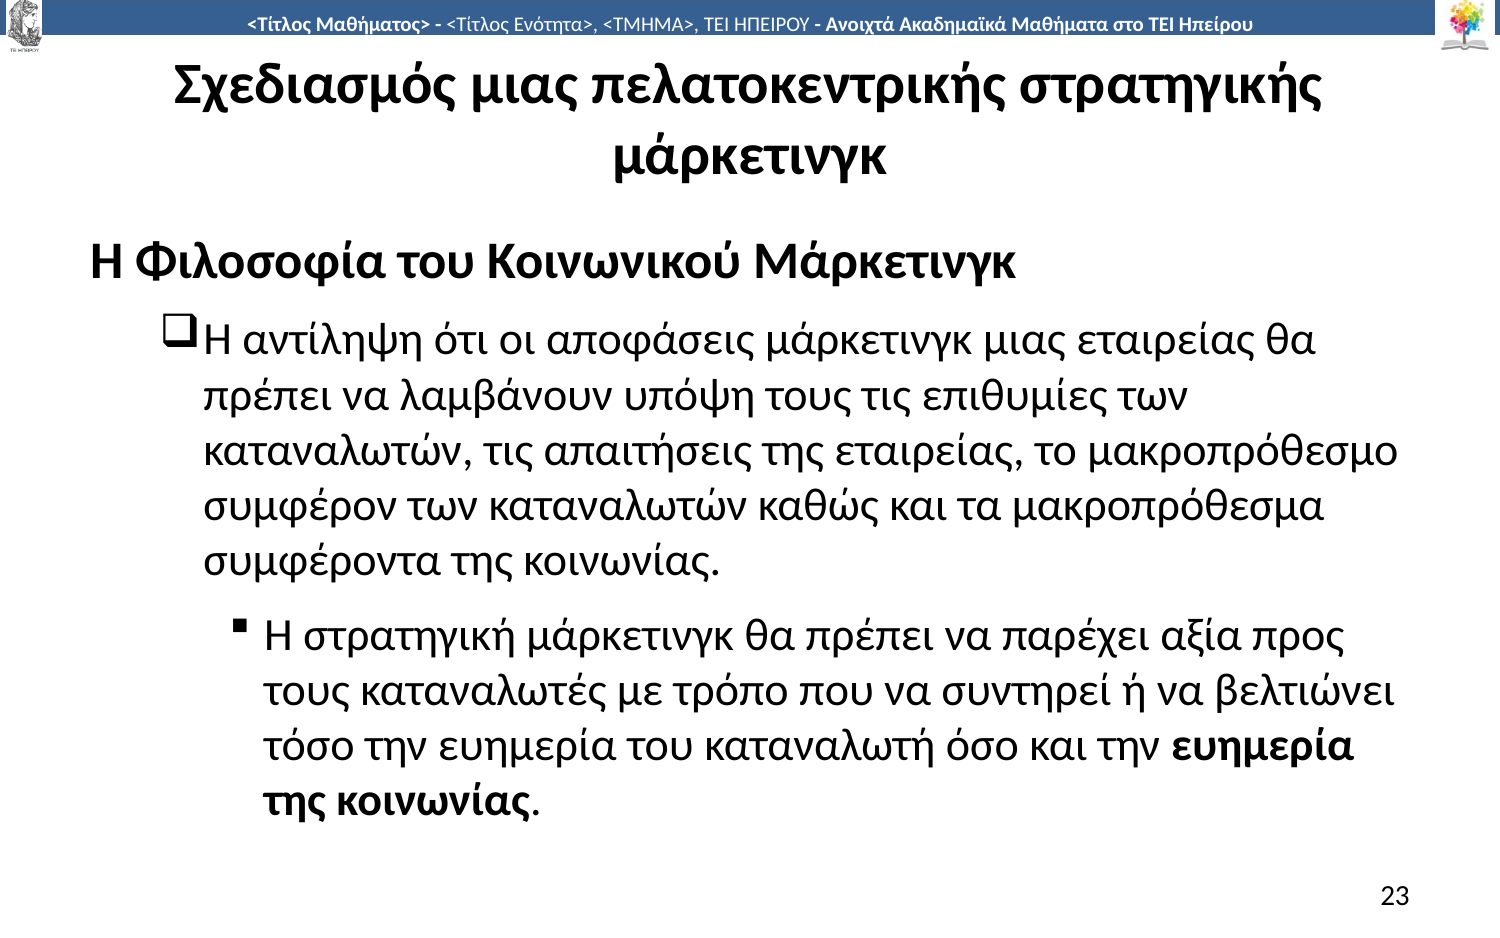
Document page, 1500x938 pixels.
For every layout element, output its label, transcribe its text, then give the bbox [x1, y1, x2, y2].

list Η Φιλοσοφία του Κοινωνικού Μάρκετινγκ Η αντίληψη ότι οι αποφάσεις μάρκετινγκ μιας εταιρείας θα πρέπει να λαμβάνουν υπόψη τους τις επιθυμίες των καταναλωτών, τις απαιτήσεις της εταιρείας, το μακροπρόθεσμο συμφέρον των καταναλωτών καθώς και τα μακροπρόθεσμα συμφέροντα της κοινωνίας. Η στρατηγική μάρκετινγκ θα πρέπει να παρέχει αξία προς τους καταναλωτές με τρόπο που να συντηρεί ή να βελτιώνει τόσο την ευημερία του καταναλωτή όσο και την ευημερία της κοινωνίας. [75, 218, 1425, 838]
slide_number 23 [1074, 868, 1425, 919]
picture [1435, 0, 1495, 52]
picture [6, 0, 42, 54]
title Σχεδιασμός μιας πελατοκεντρικής στρατηγικής μάρκετινγκ [75, 37, 1425, 194]
